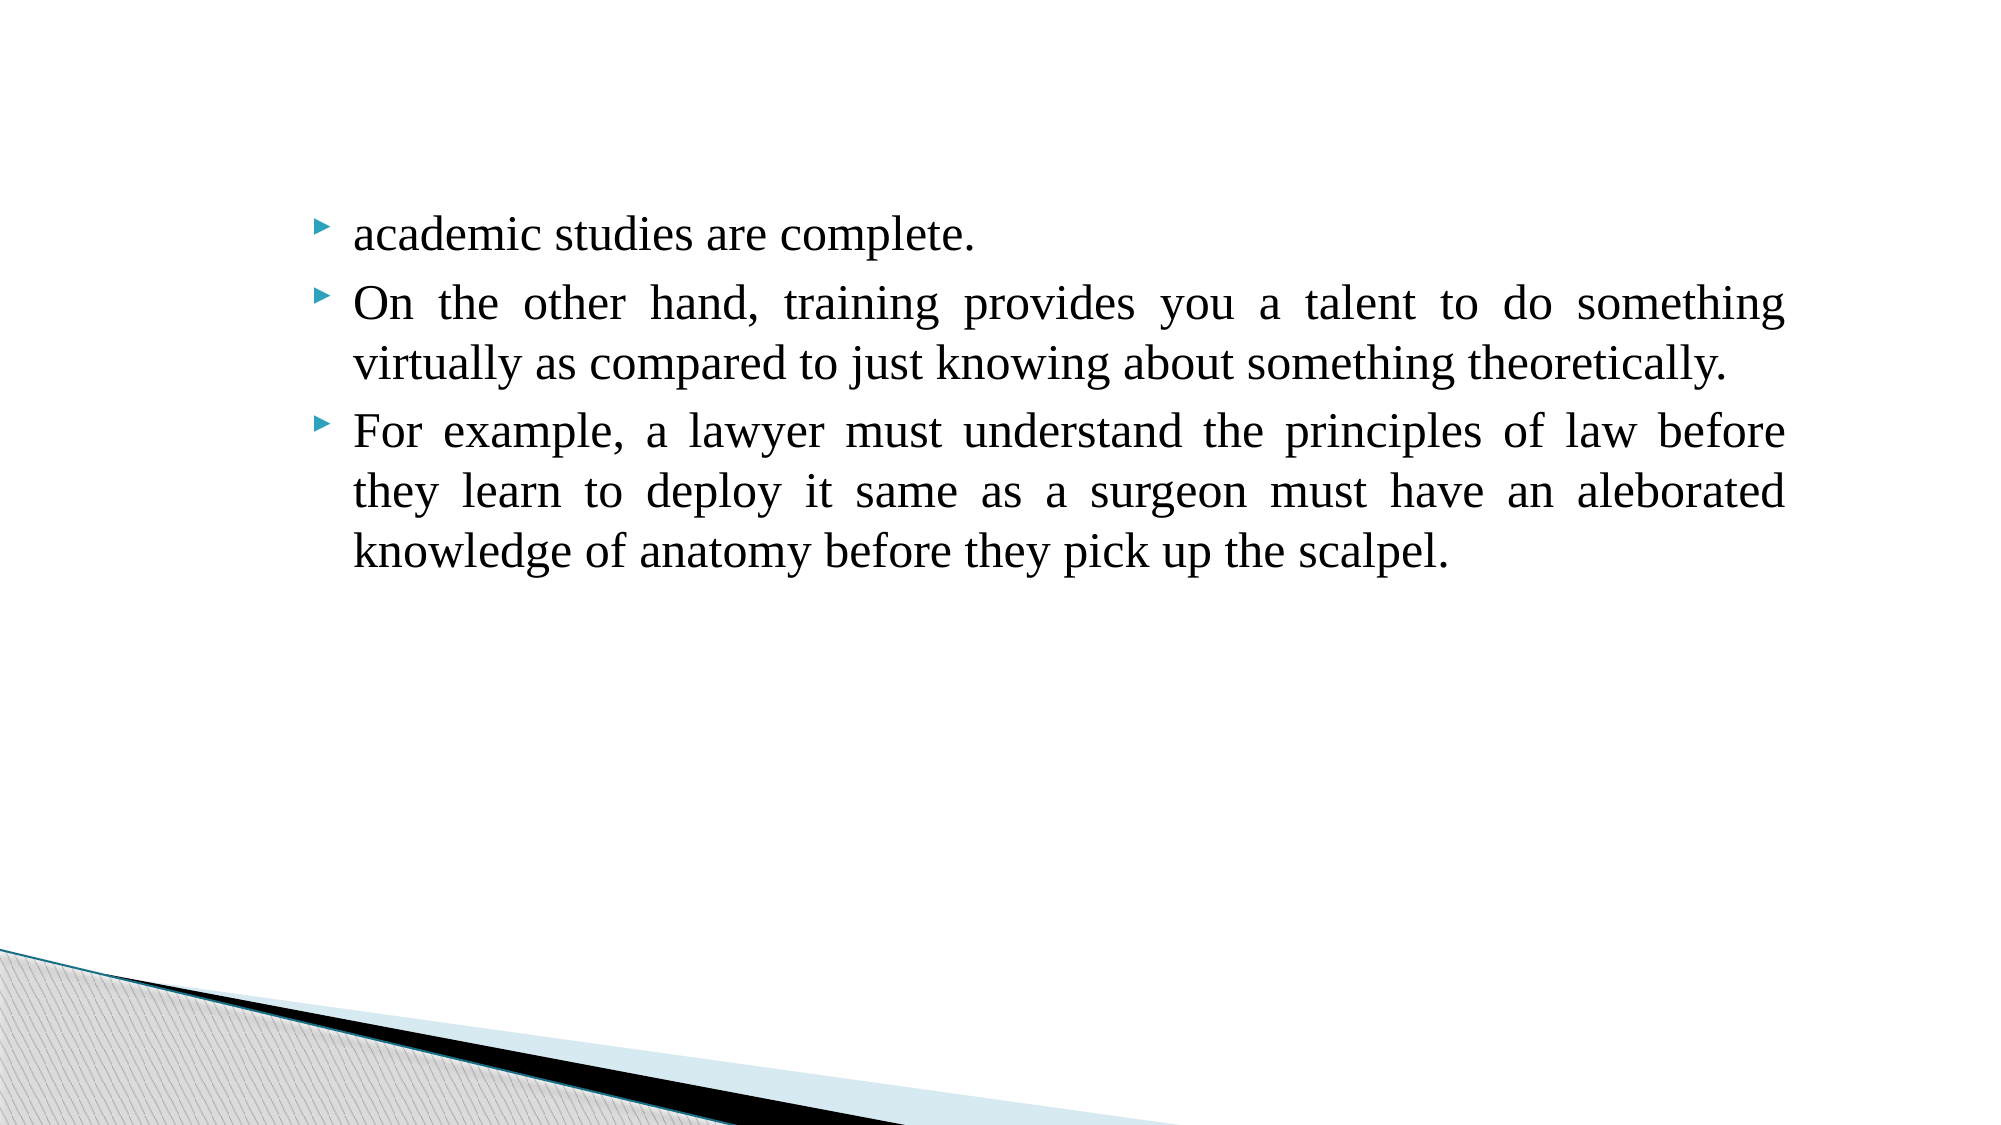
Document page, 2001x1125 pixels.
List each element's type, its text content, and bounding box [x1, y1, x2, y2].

list academic studies are complete. On the other hand, training provides you a talent to do something virtually as compared to just knowing about something theoretically. For example, a lawyer must understand the principles of law before they learn to deploy it same as a surgeon must have an aleborated knowledge of anatomy before they pick up the scalpel. [278, 193, 1802, 929]
